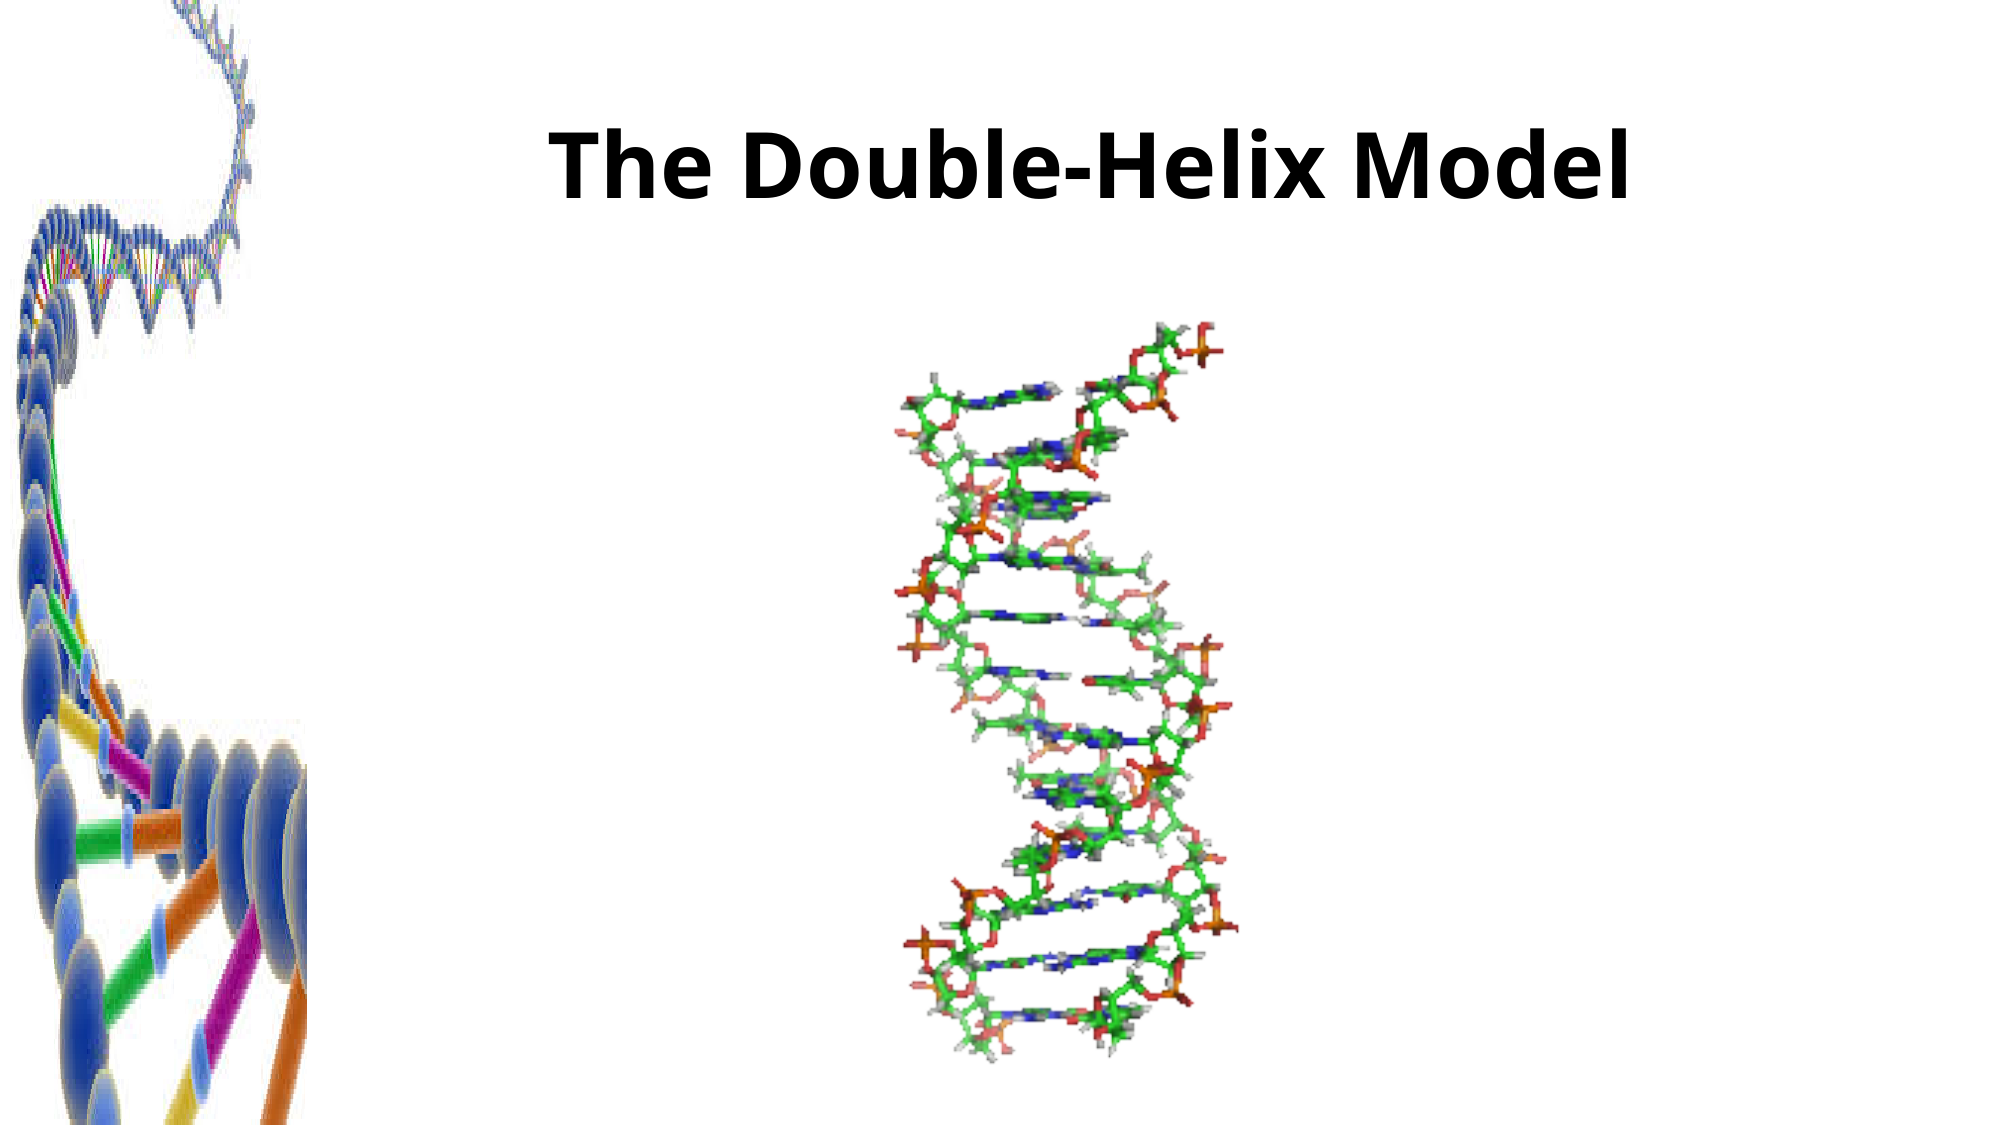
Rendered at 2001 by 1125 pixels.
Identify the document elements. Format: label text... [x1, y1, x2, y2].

title The Double-Helix Model [319, 59, 1863, 278]
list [788, 263, 1329, 1125]
picture [0, 0, 307, 1125]
